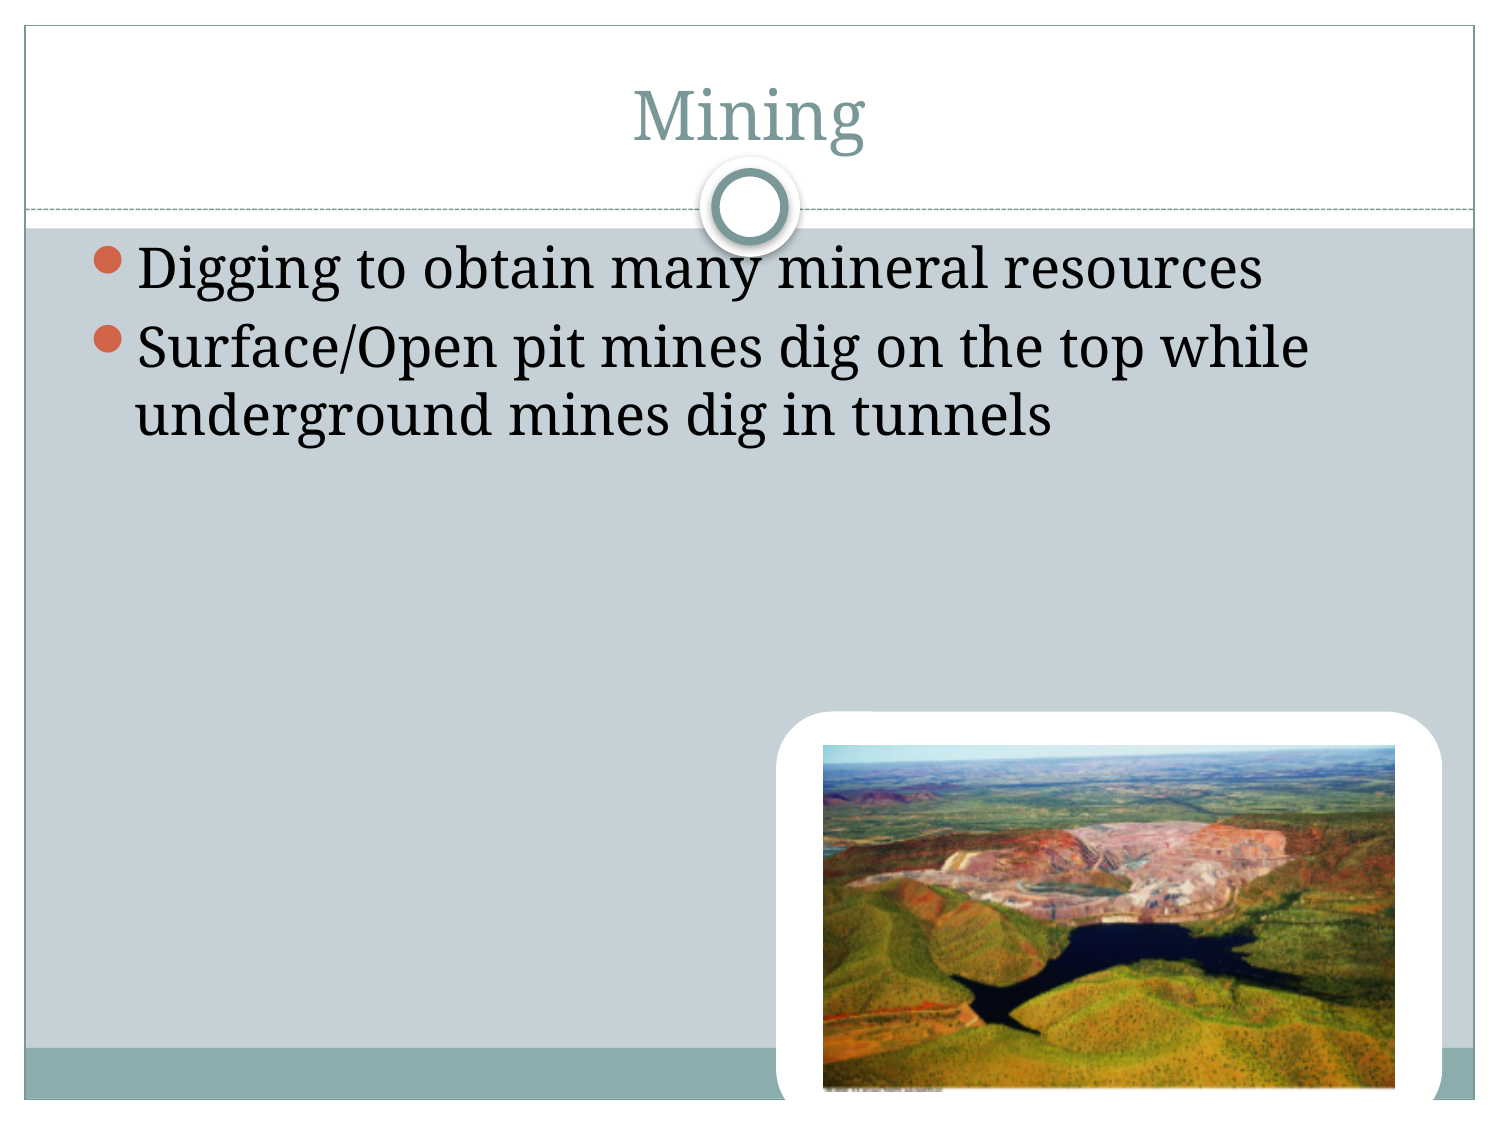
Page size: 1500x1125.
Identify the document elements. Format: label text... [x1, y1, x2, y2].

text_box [775, 711, 1443, 1125]
list Digging to obtain many mineral resources Surface/Open pit mines dig on the top while underground mines dig in tunnels [75, 224, 1425, 775]
title Mining [49, 37, 1450, 162]
